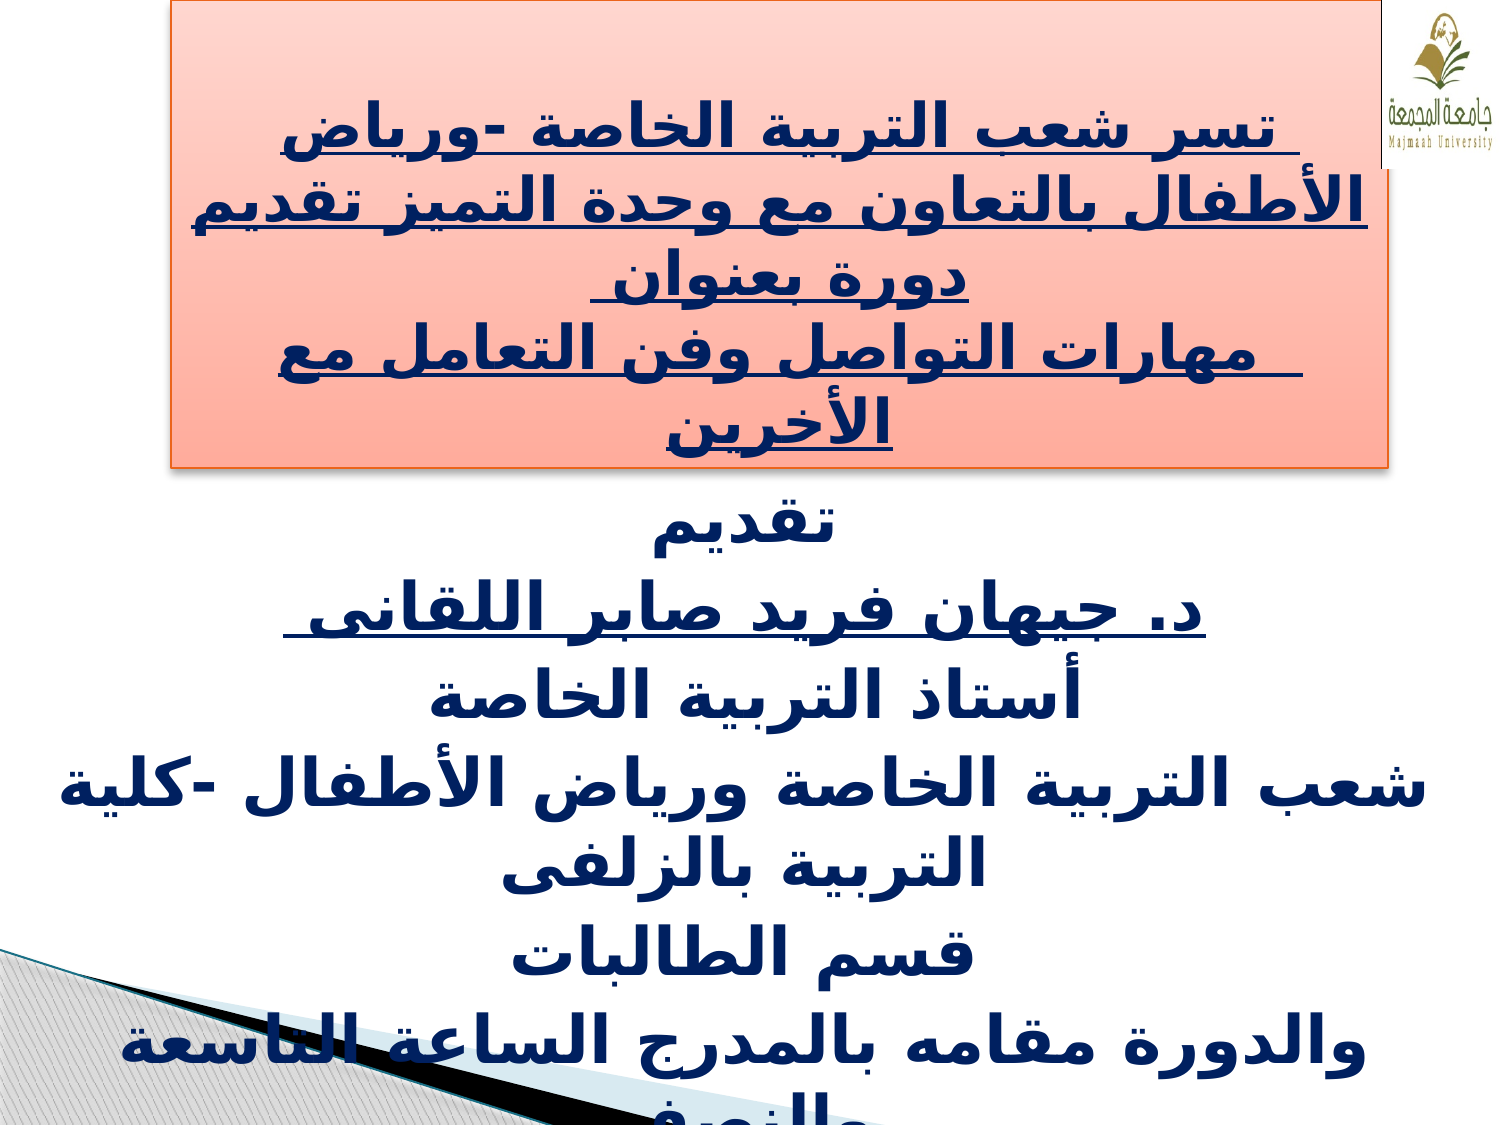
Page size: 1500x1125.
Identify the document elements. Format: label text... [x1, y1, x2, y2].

picture [1381, 0, 1500, 170]
list تقديم د. جيهان فريد صابر اللقانى أستاذ التربية الخاصة شعب التربية الخاصة ورياض الأطفال -كلية التربية بالزلفى قسم الطالبات والدورة مقامه بالمدرج الساعة التاسعة والنصف لكل أعضاء هيئة التدريس والاداريين [0, 468, 1500, 1125]
title تسر شعب التربية الخاصة -ورياض الأطفال بالتعاون مع وحدة التميز تقديم دورة بعنوان مهارات التواصل وفن التعامل مع الأخرين [170, 0, 1389, 469]
